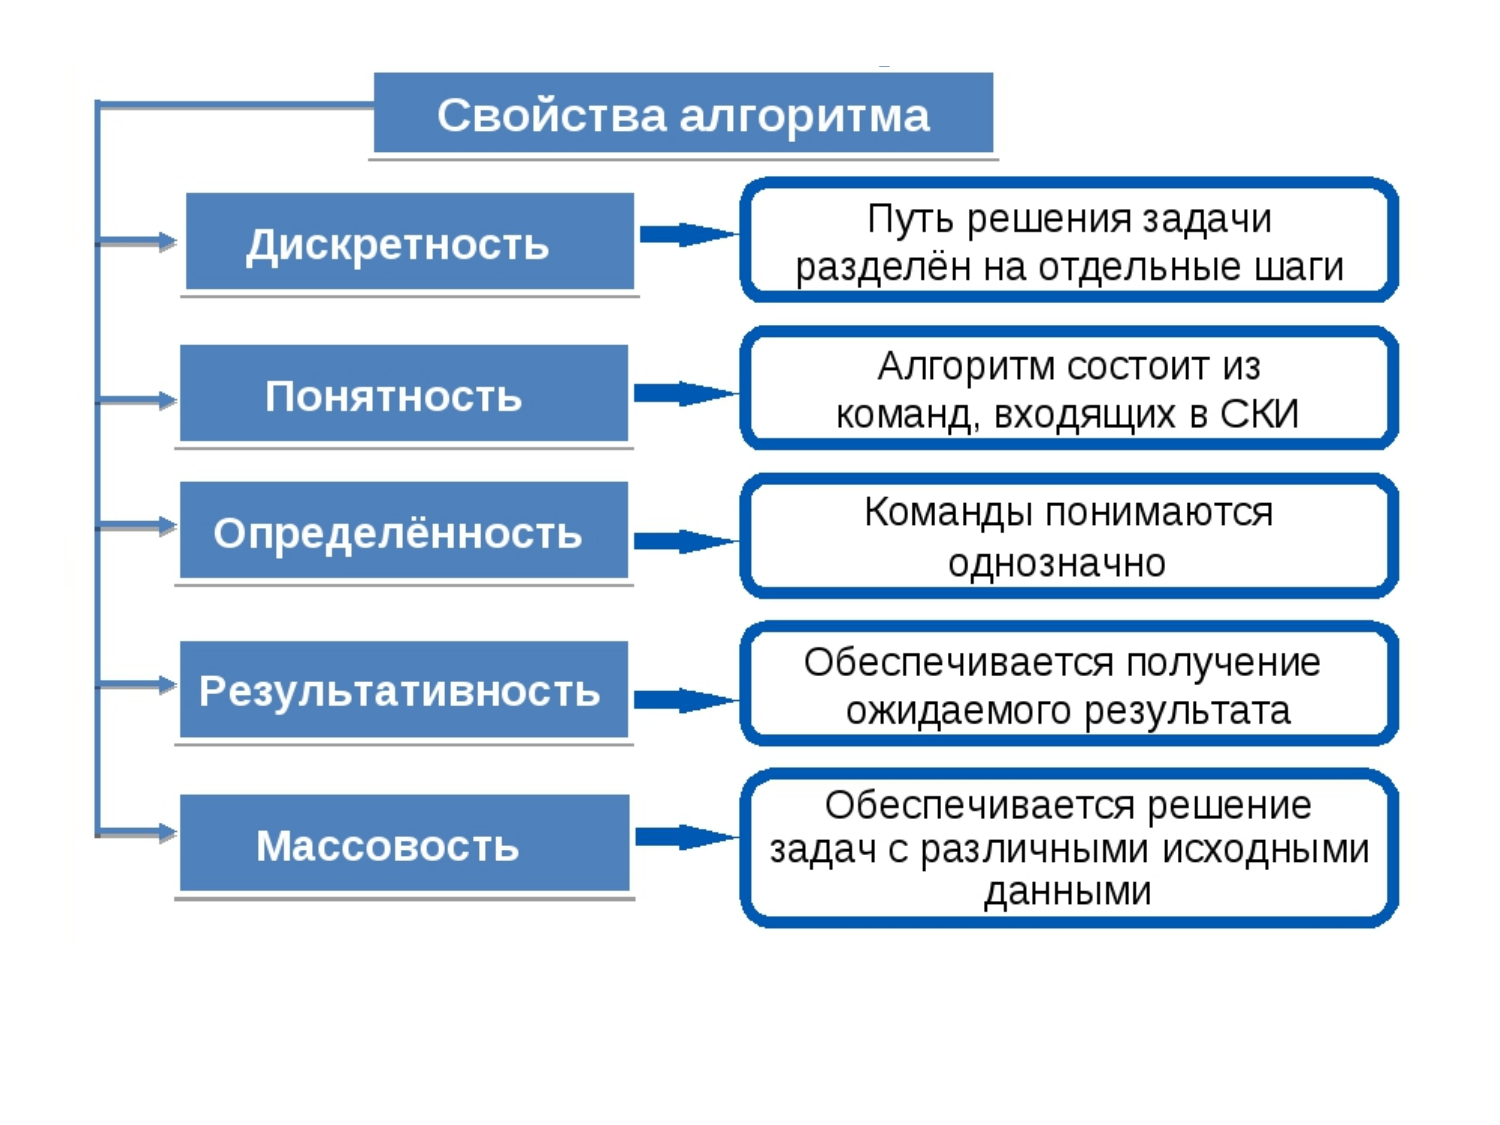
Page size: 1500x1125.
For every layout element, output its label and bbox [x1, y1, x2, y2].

picture [64, 66, 1422, 941]
